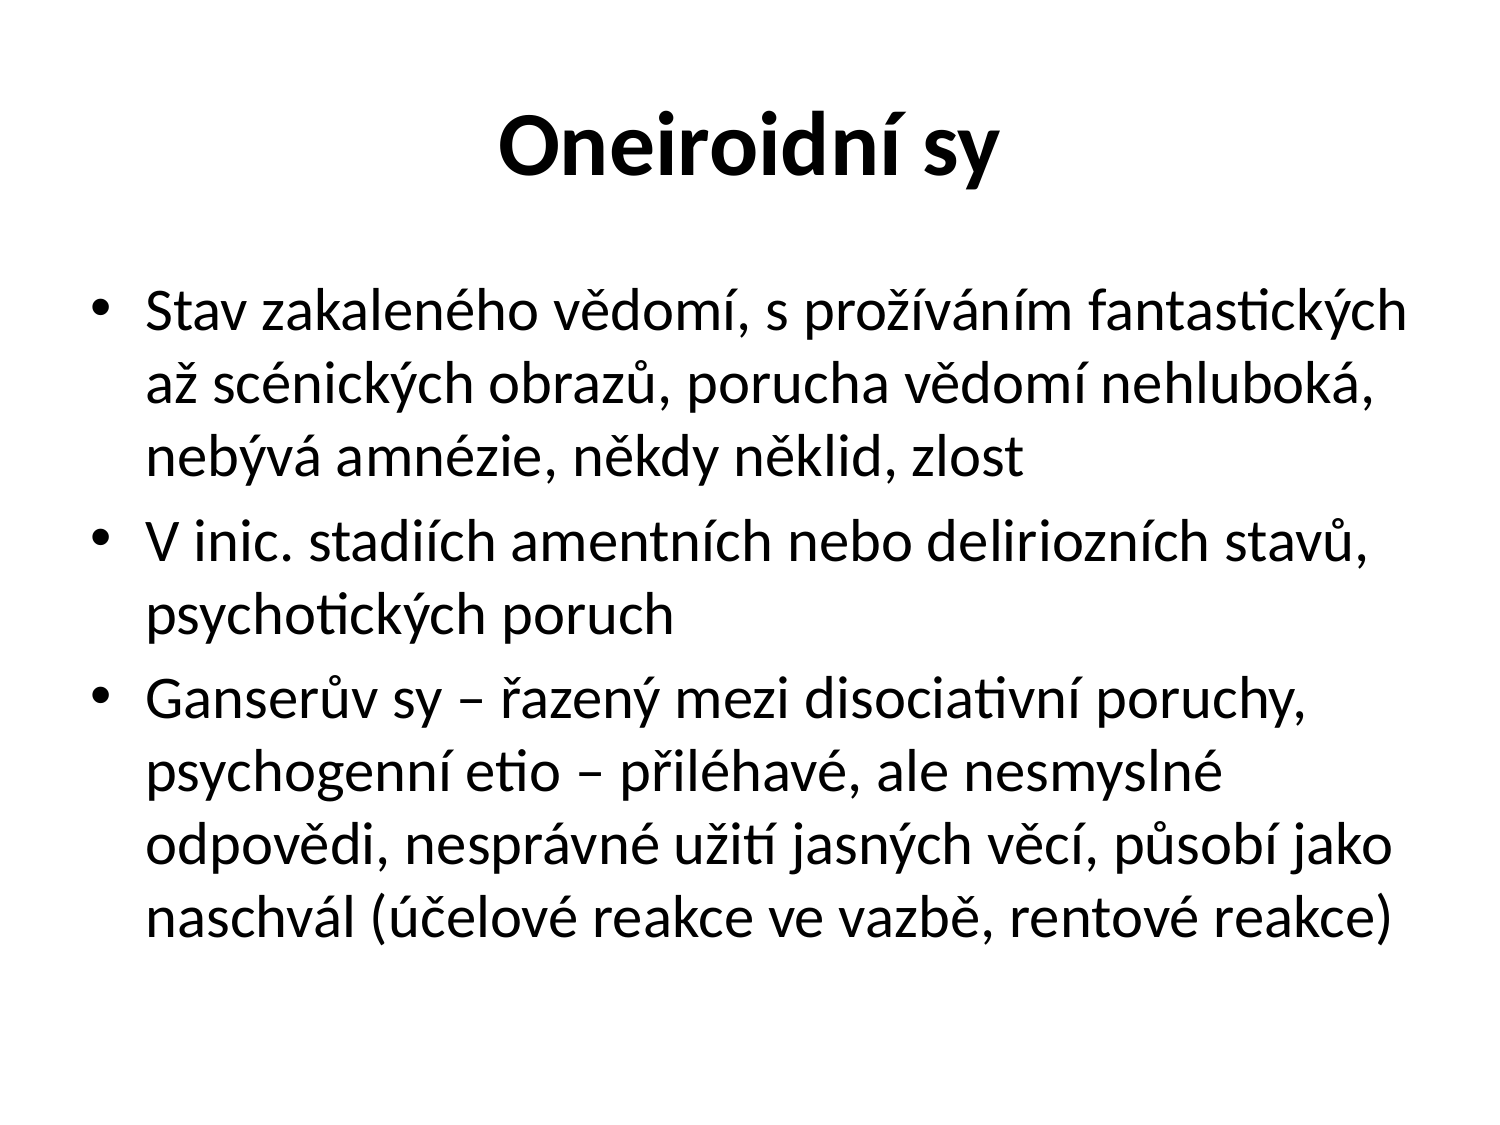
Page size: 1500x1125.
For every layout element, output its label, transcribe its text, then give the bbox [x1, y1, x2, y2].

title Oneiroidní sy [75, 45, 1425, 233]
list Stav zakaleného vědomí, s prožíváním fantastických až scénických obrazů, porucha vědomí nehluboká, nebývá amnézie, někdy něklid, zlost V inic. stadiích amentních nebo deliriozních stavů, psychotických poruch Ganserův sy – řazený mezi disociativní poruchy, psychogenní etio – přiléhavé, ale nesmyslné odpovědi, nesprávné užití jasných věcí, působí jako naschvál (účelové reakce ve vazbě, rentové reakce) [75, 262, 1425, 1005]
